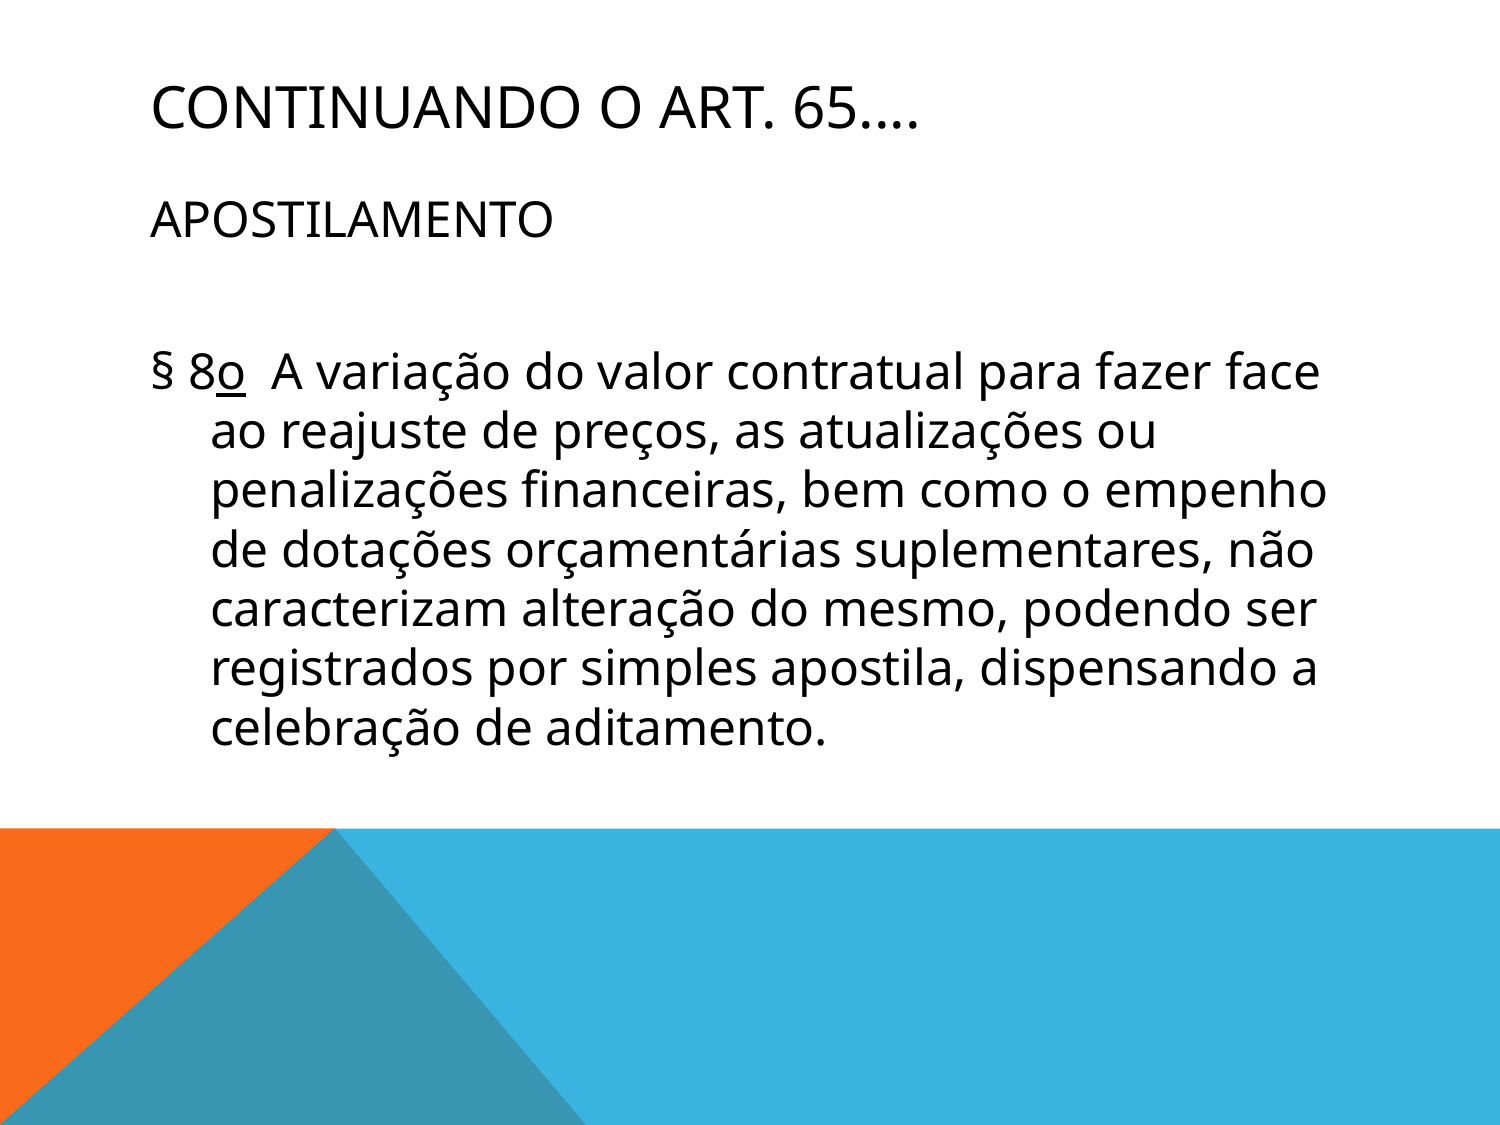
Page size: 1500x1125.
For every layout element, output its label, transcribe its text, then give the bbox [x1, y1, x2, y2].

title Continuando o art. 65.... [135, 60, 1369, 150]
list APOSTILAMENTO § 8o A variação do valor contratual para fazer face ao reajuste de preços, as atualizações ou penalizações financeiras, bem como o empenho de dotações orçamentárias suplementares, não caracterizam alteração do mesmo, podendo ser registrados por simples apostila, dispensando a celebração de aditamento. [135, 180, 1369, 768]
